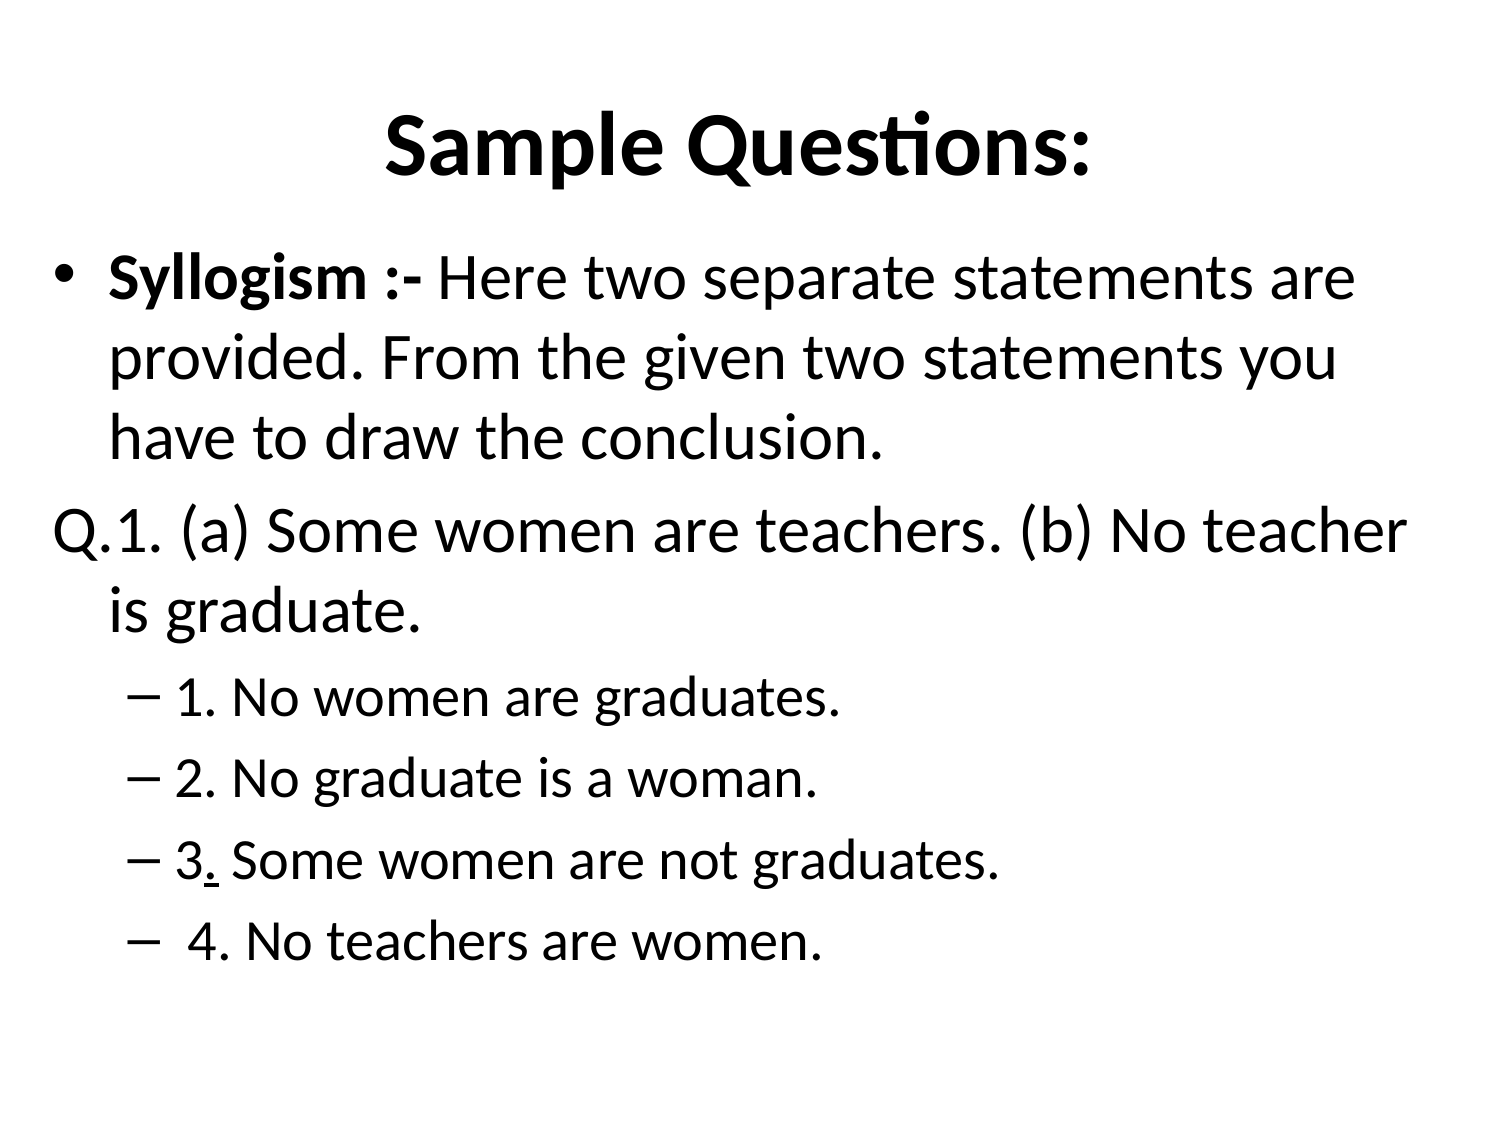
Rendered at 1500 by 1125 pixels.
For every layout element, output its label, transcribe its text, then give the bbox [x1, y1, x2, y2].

title Sample Questions: [75, 45, 1425, 224]
list Syllogism :- Here two separate statements are provided. From the given two statements you have to draw the conclusion. Q.1. (a) Some women are teachers. (b) No teacher is graduate. 1. No women are graduates. 2. No graduate is a woman. 3. Some women are not graduates. 4. No teachers are women. [37, 224, 1450, 1125]
